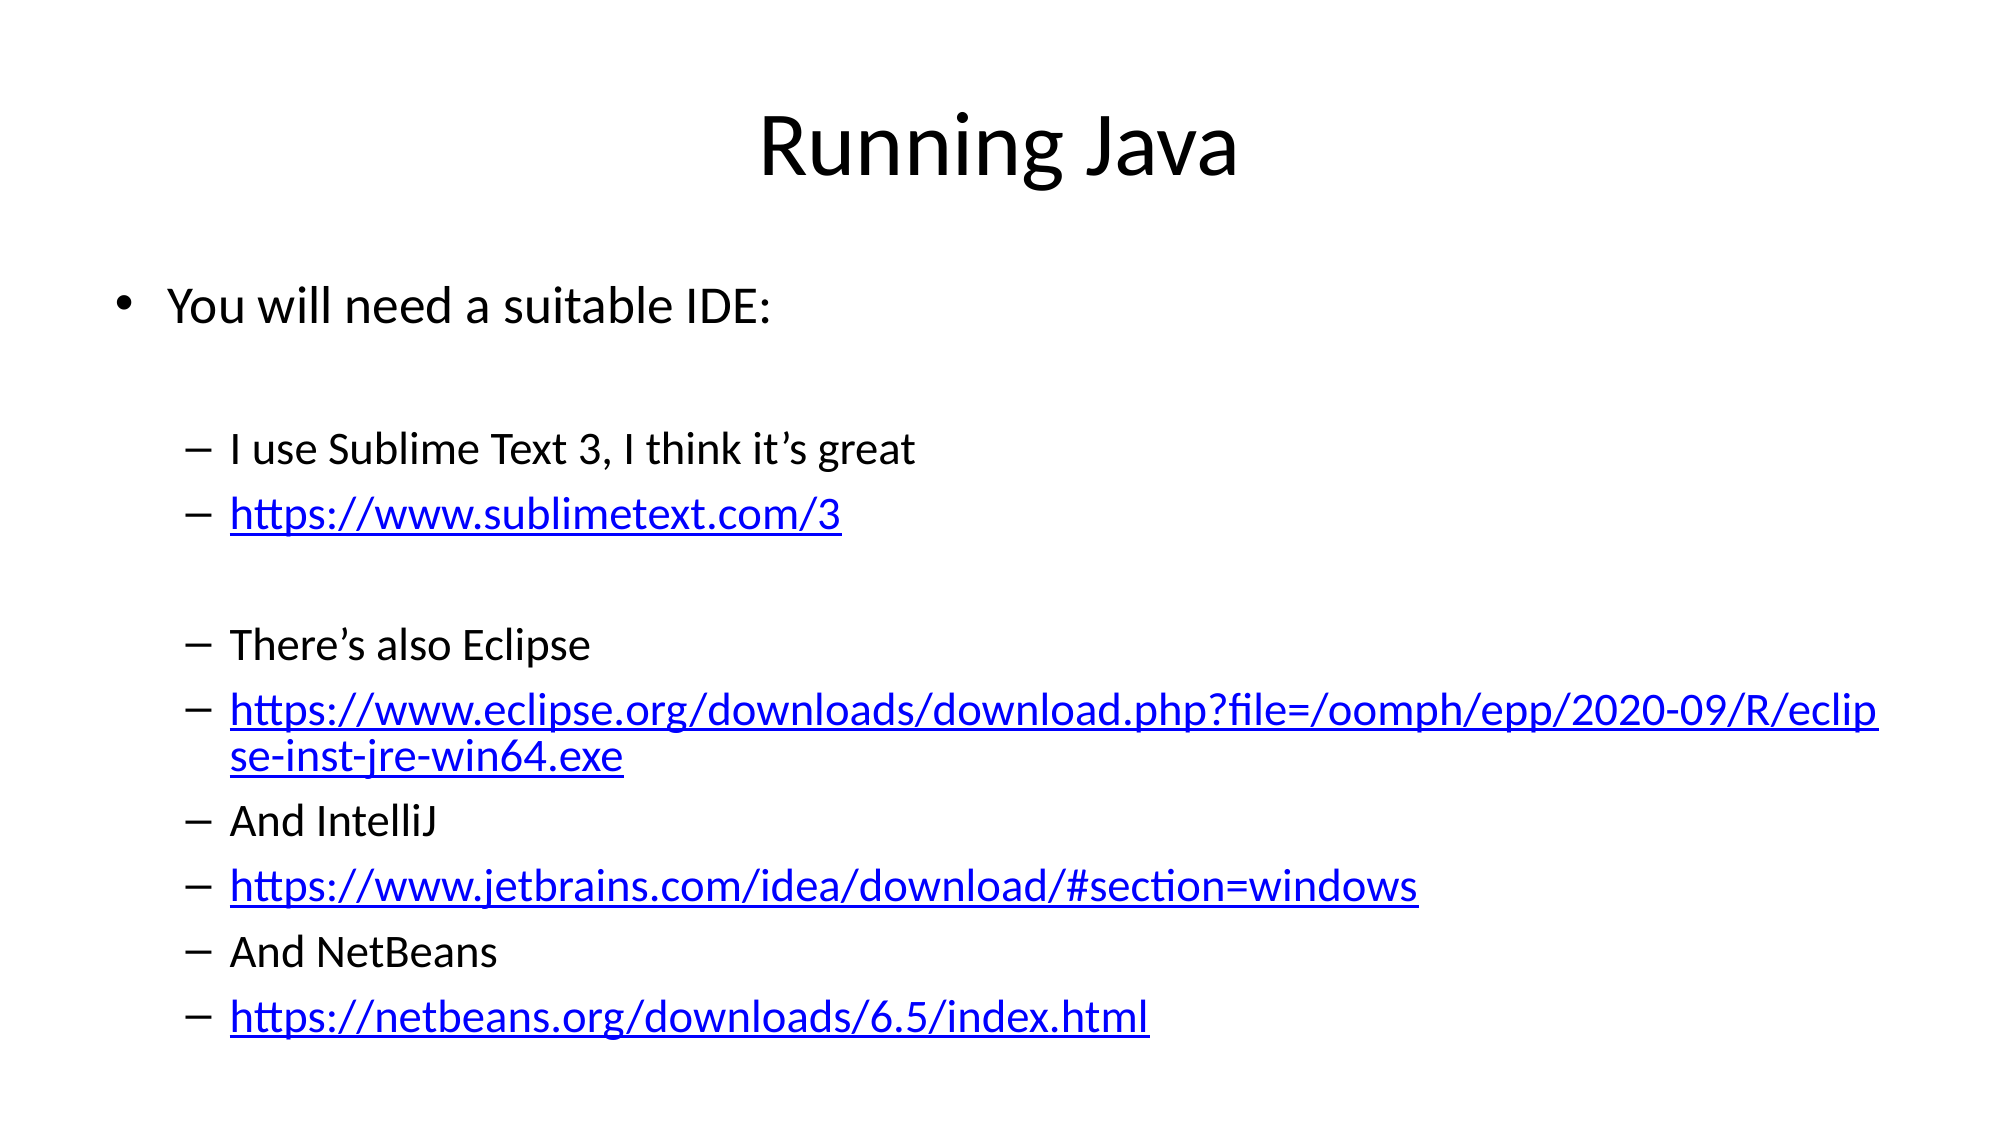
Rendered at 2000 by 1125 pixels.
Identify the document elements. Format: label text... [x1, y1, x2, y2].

title Running Java [99, 45, 1900, 233]
list You will need a suitable IDE: I use Sublime Text 3, I think it’s great https://www.sublimetext.com/3 There’s also Eclipse https://www.eclipse.org/downloads/download.php?file=/oomph/epp/2020-09/R/eclipse-inst-jre-win64.exe And IntelliJ https://www.jetbrains.com/idea/download/#section=windows And NetBeans https://netbeans.org/downloads/6.5/index.html [99, 262, 1900, 1005]
